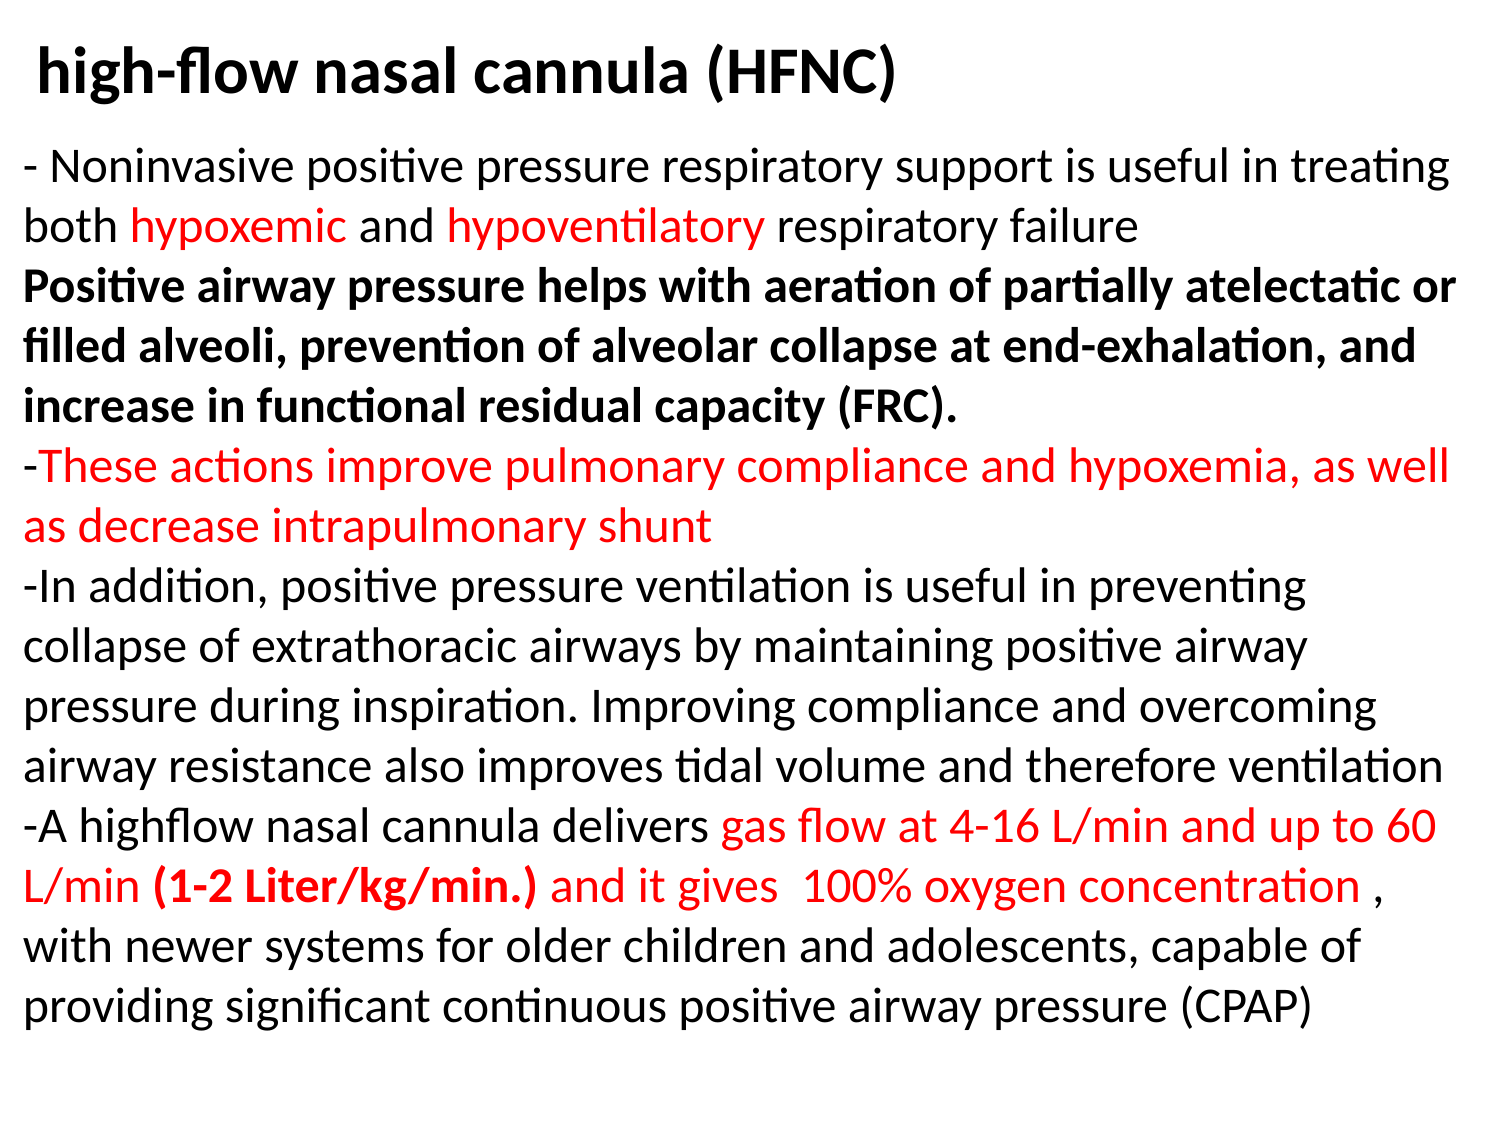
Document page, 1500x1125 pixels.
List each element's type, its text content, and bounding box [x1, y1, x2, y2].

text_box high-flow nasal cannula (HFNC) [6, 19, 1164, 114]
text_box - Noninvasive positive pressure respiratory support is useful in treating both hypoxemic and hypoventilatory respiratory failure Positive airway pressure helps with aeration of partially atelectatic or filled alveoli, prevention of alveolar collapse at end-exhalation, and increase in functional residual capacity (FRC). -These actions improve pulmonary compliance and hypoxemia, as well as decrease intrapulmonary shunt -In addition, positive pressure ventilation is useful in preventing collapse of extrathoracic airways by maintaining positive airway pressure during inspiration. Improving compliance and overcoming airway resistance also improves tidal volume and therefore ventilation -A highflow nasal cannula delivers gas flow at 4-16 L/min and up to 60 L/min (1-2 Liter/kg/min.) and it gives 100% oxygen concentration , with newer systems for older children and adolescents, capable of providing significant continuous positive airway pressure (CPAP) [7, 124, 1484, 1125]
